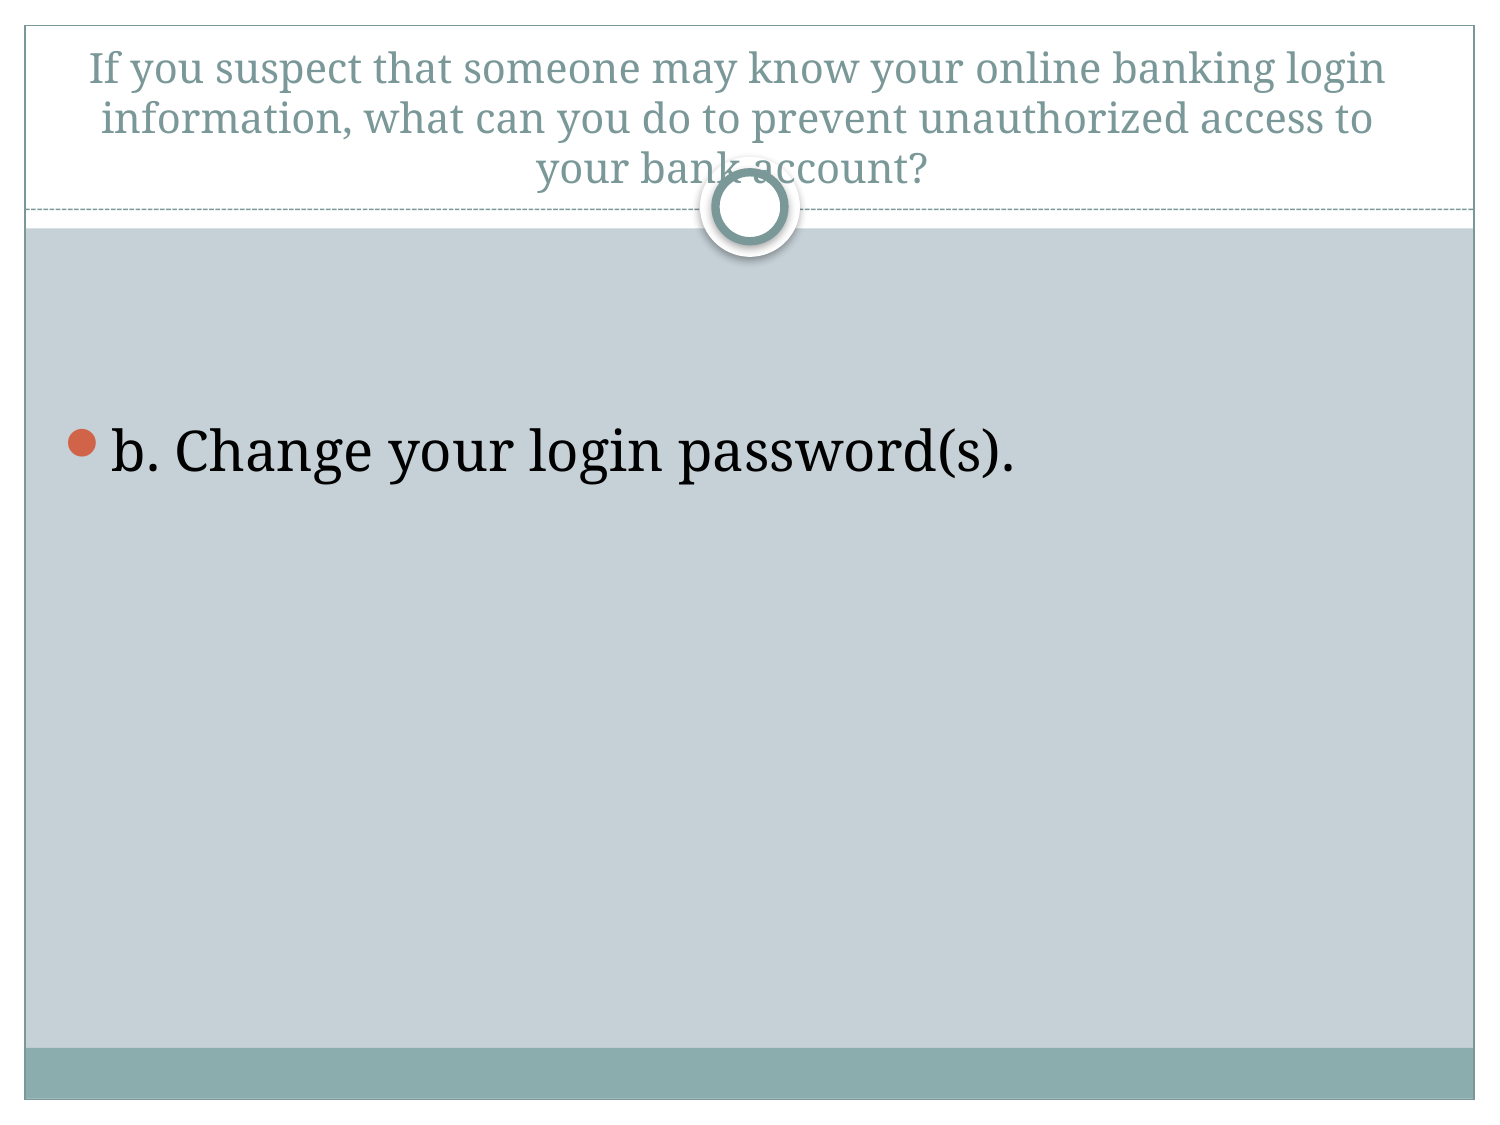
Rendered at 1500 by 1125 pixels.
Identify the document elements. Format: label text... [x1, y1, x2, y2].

list b. Change your login password(s). [49, 250, 1445, 1001]
title If you suspect that someone may know your online banking login information, what can you do to prevent unauthorized access to your bank account? [37, 75, 1438, 200]
